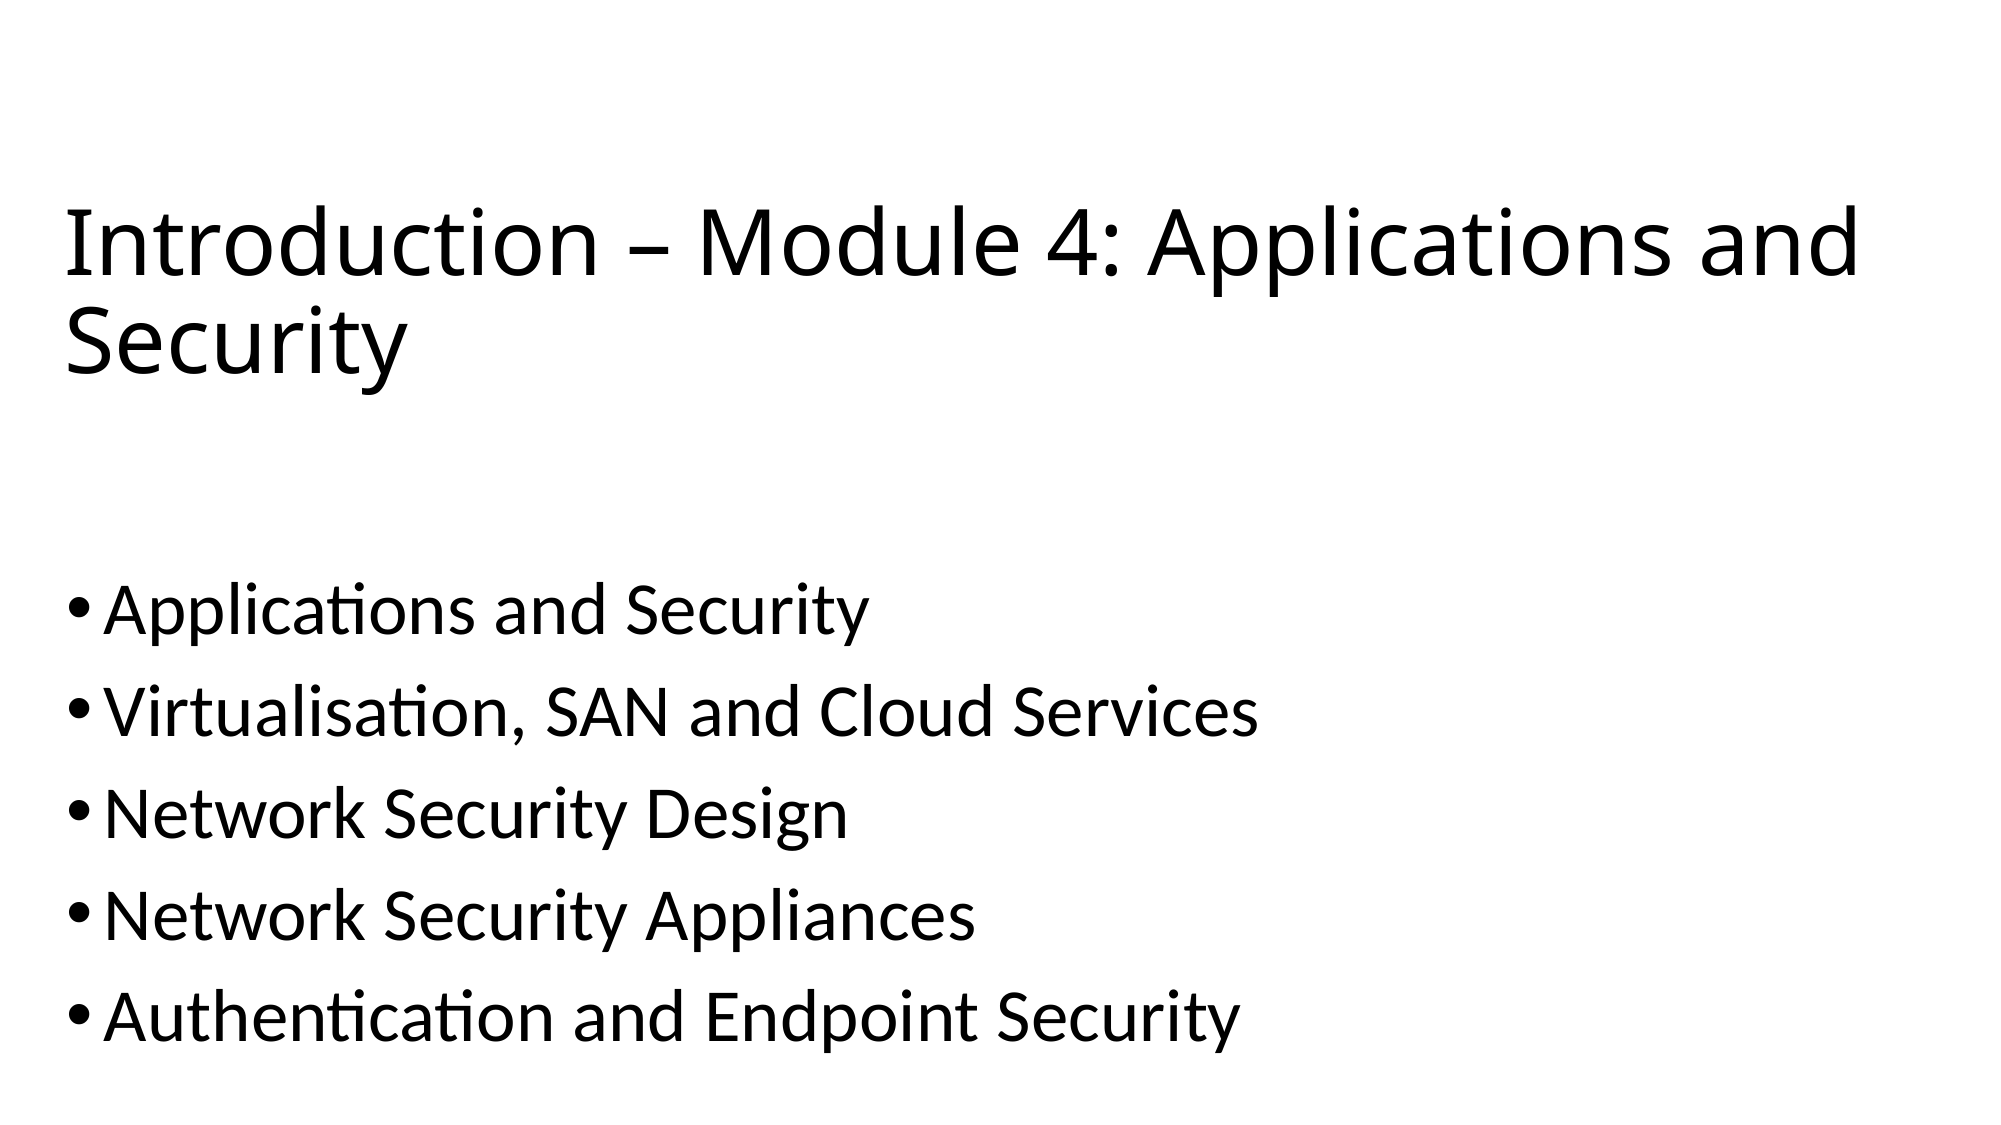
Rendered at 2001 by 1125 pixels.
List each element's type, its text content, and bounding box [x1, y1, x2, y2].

title Introduction – Module 4: Applications and Security [49, 186, 1951, 404]
list Applications and Security Virtualisation, SAN and Cloud Services Network Security Design Network Security Appliances Authentication and Endpoint Security [51, 562, 1953, 1081]
